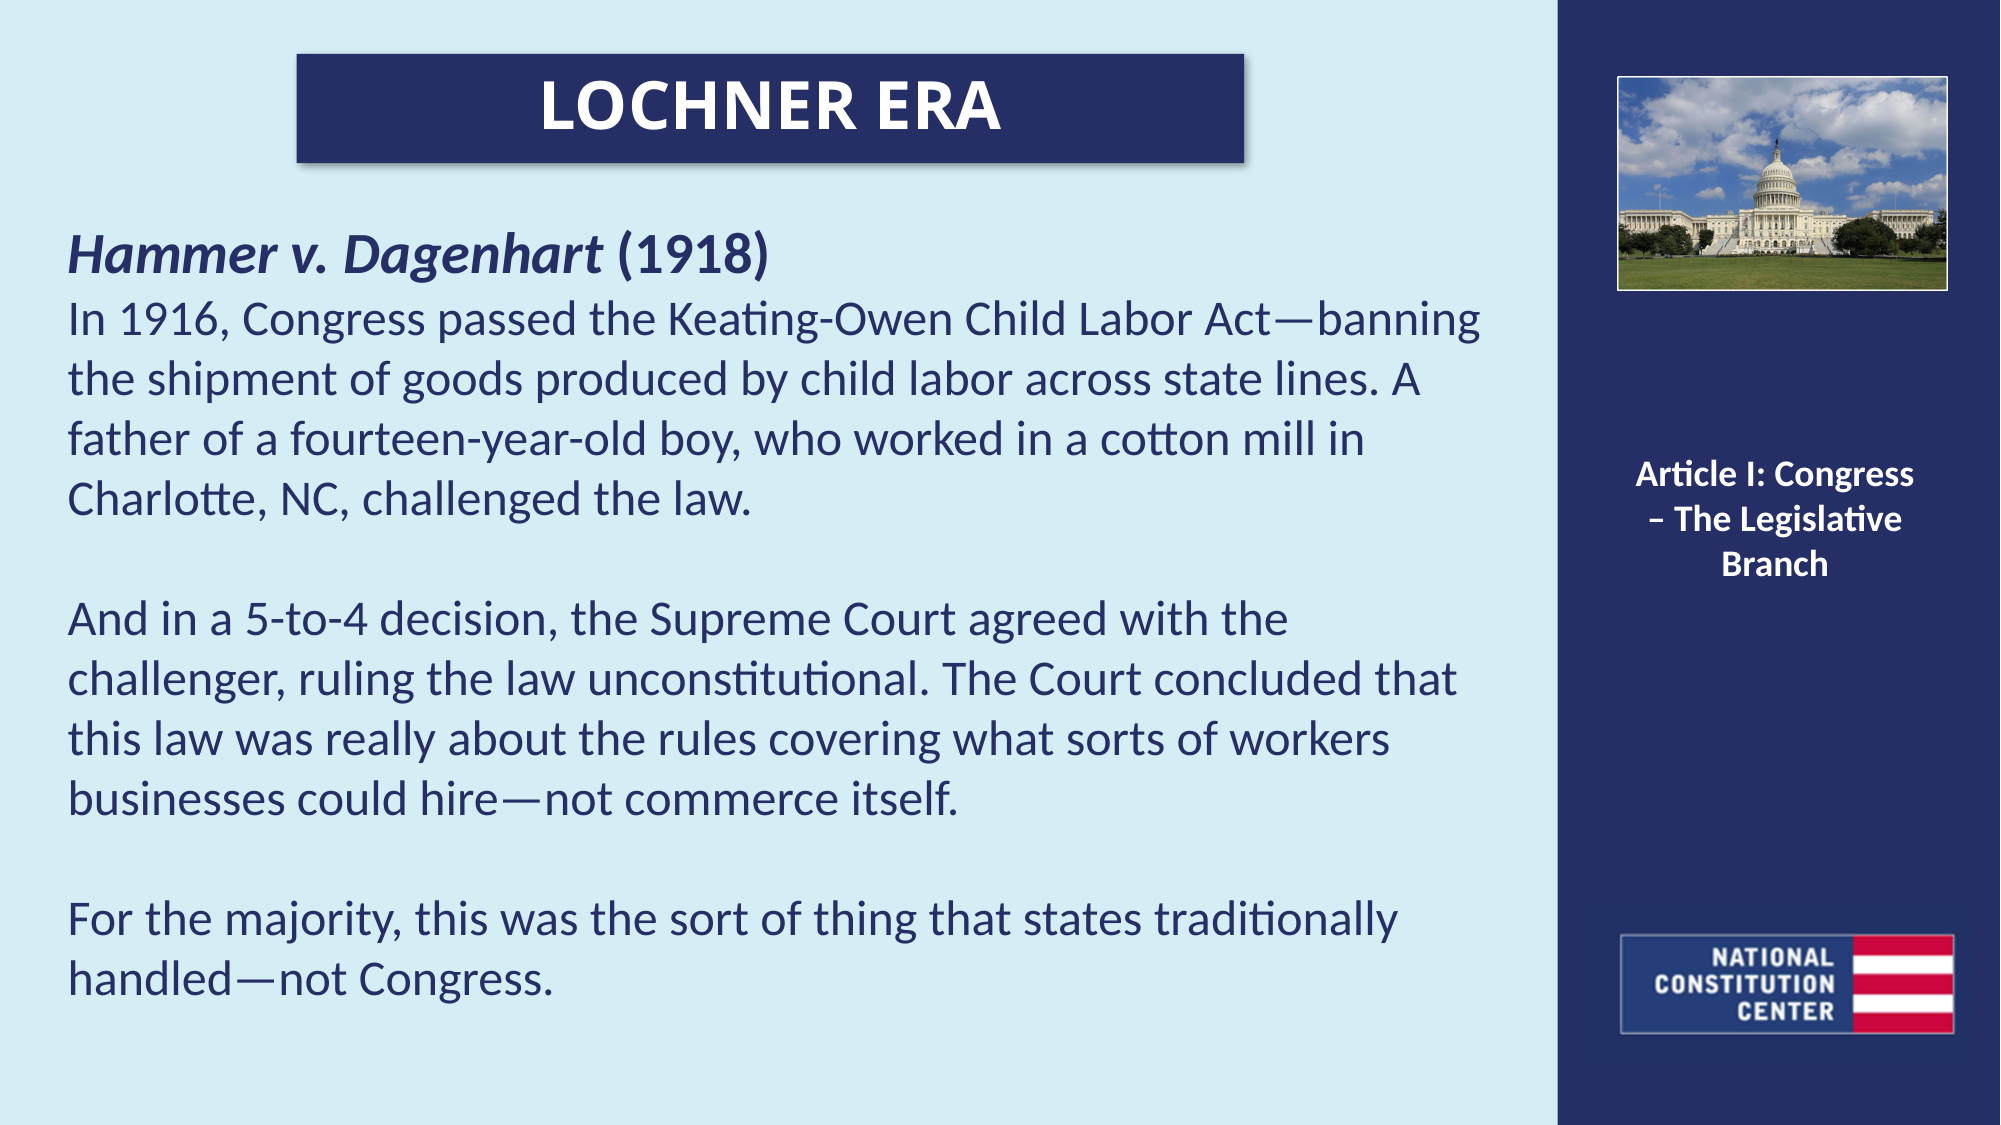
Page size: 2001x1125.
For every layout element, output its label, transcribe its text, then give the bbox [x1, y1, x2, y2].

picture [1617, 76, 1948, 291]
picture [1583, 850, 1975, 1065]
text_box LOCHNER ERA [296, 53, 1245, 164]
text_box Hammer v. Dagenhart (1918) In 1916, Congress passed the Keating-Owen Child Labor Act—banning the shipment of goods produced by child labor across state lines. A father of a fourteen-year-old boy, who worked in a cotton mill in Charlotte, NC, challenged the law. And in a 5-to-4 decision, the Supreme Court agreed with the challenger, ruling the law unconstitutional. The Court concluded that this law was really about the rules covering what sorts of workers businesses could hire—not commerce itself. For the majority, this was the sort of thing that states traditionally handled—not Congress. [52, 207, 1500, 1021]
